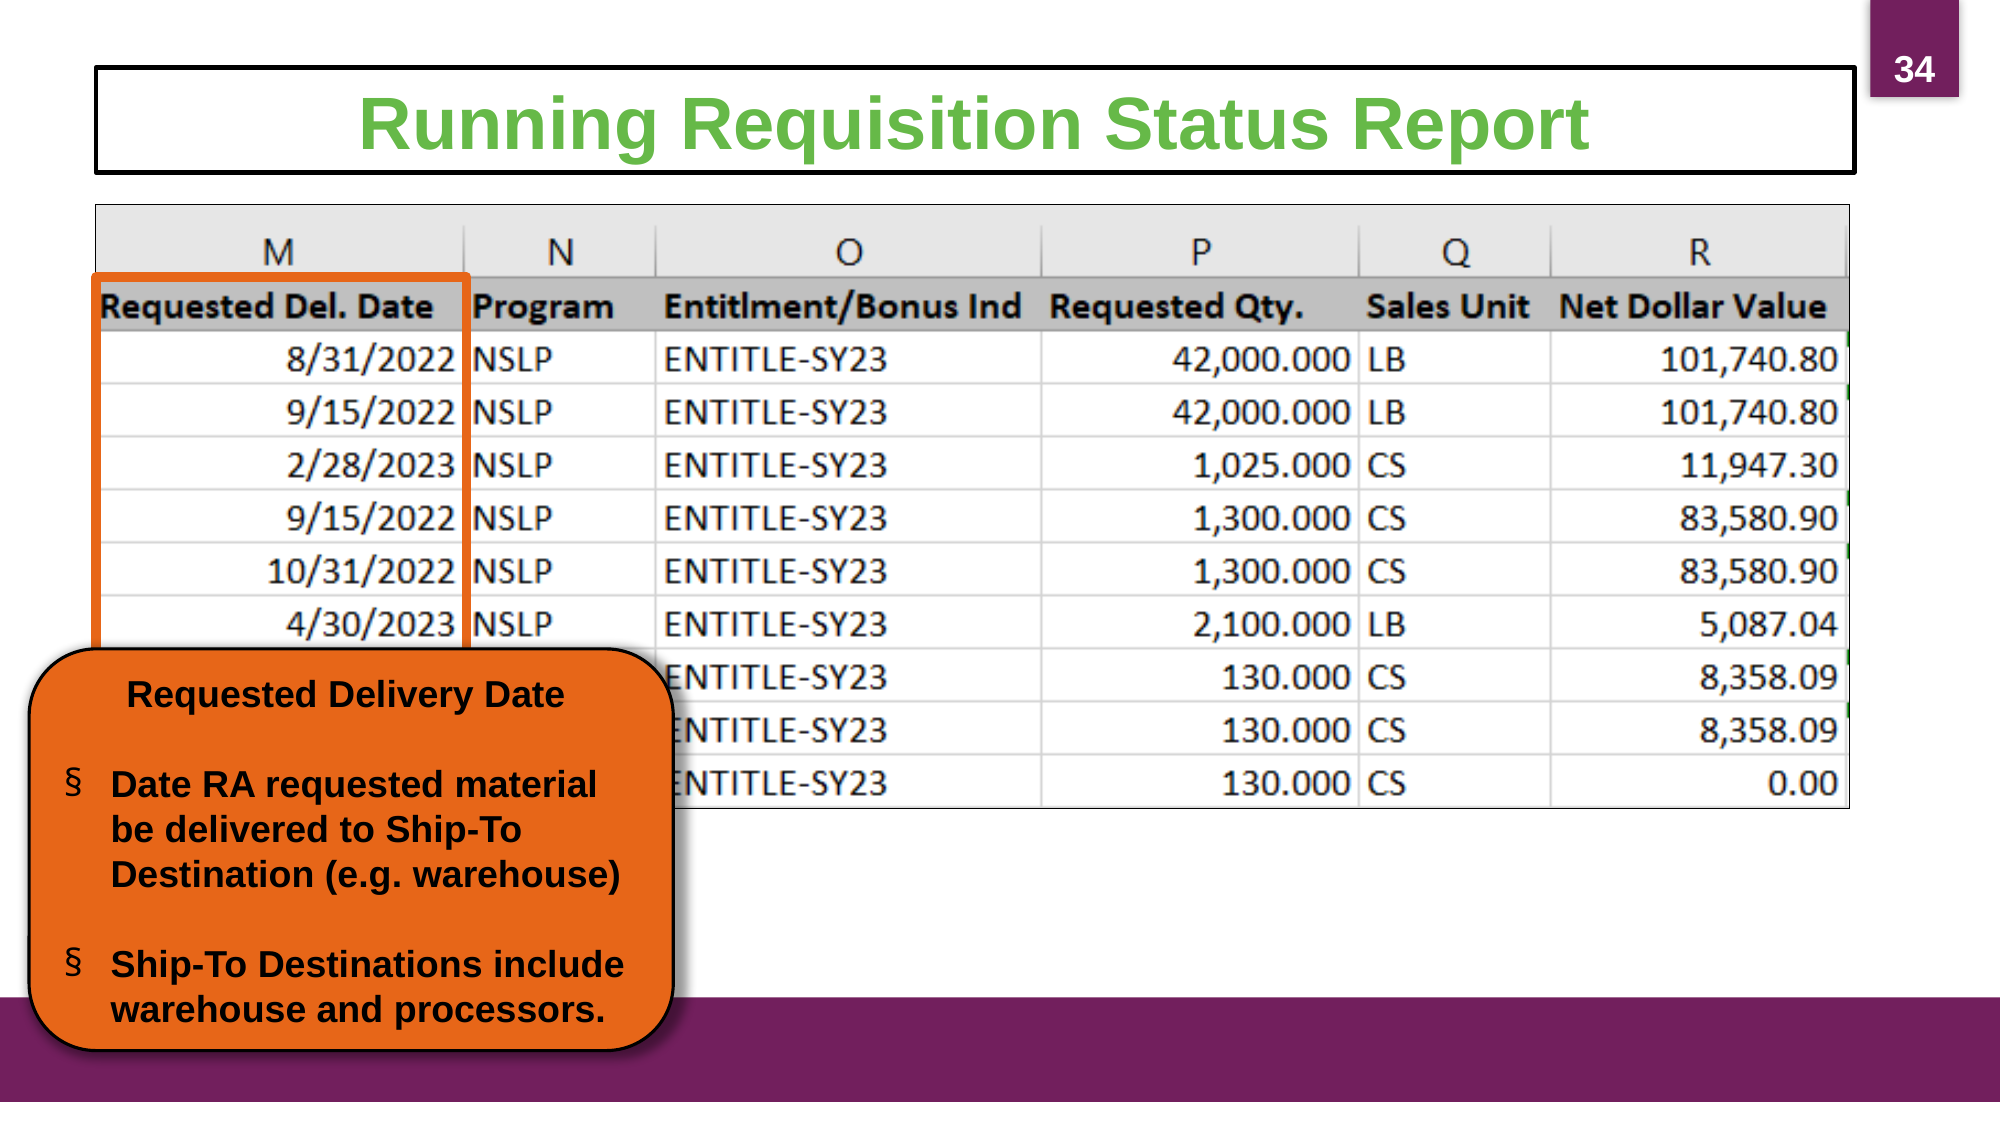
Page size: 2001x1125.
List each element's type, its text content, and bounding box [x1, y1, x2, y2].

slide_number 34 [1409, 991, 1522, 996]
text_box Requested Delivery Date Date RA requested material be delivered to Ship-To Destination (e.g. warehouse) Ship-To Destinations include warehouse and processors. [27, 647, 675, 1053]
picture [95, 204, 1851, 809]
text_box 34 [1870, 0, 1959, 97]
list Running Requisition Status Report [95, 67, 1855, 173]
text_box [0, 996, 2000, 1104]
